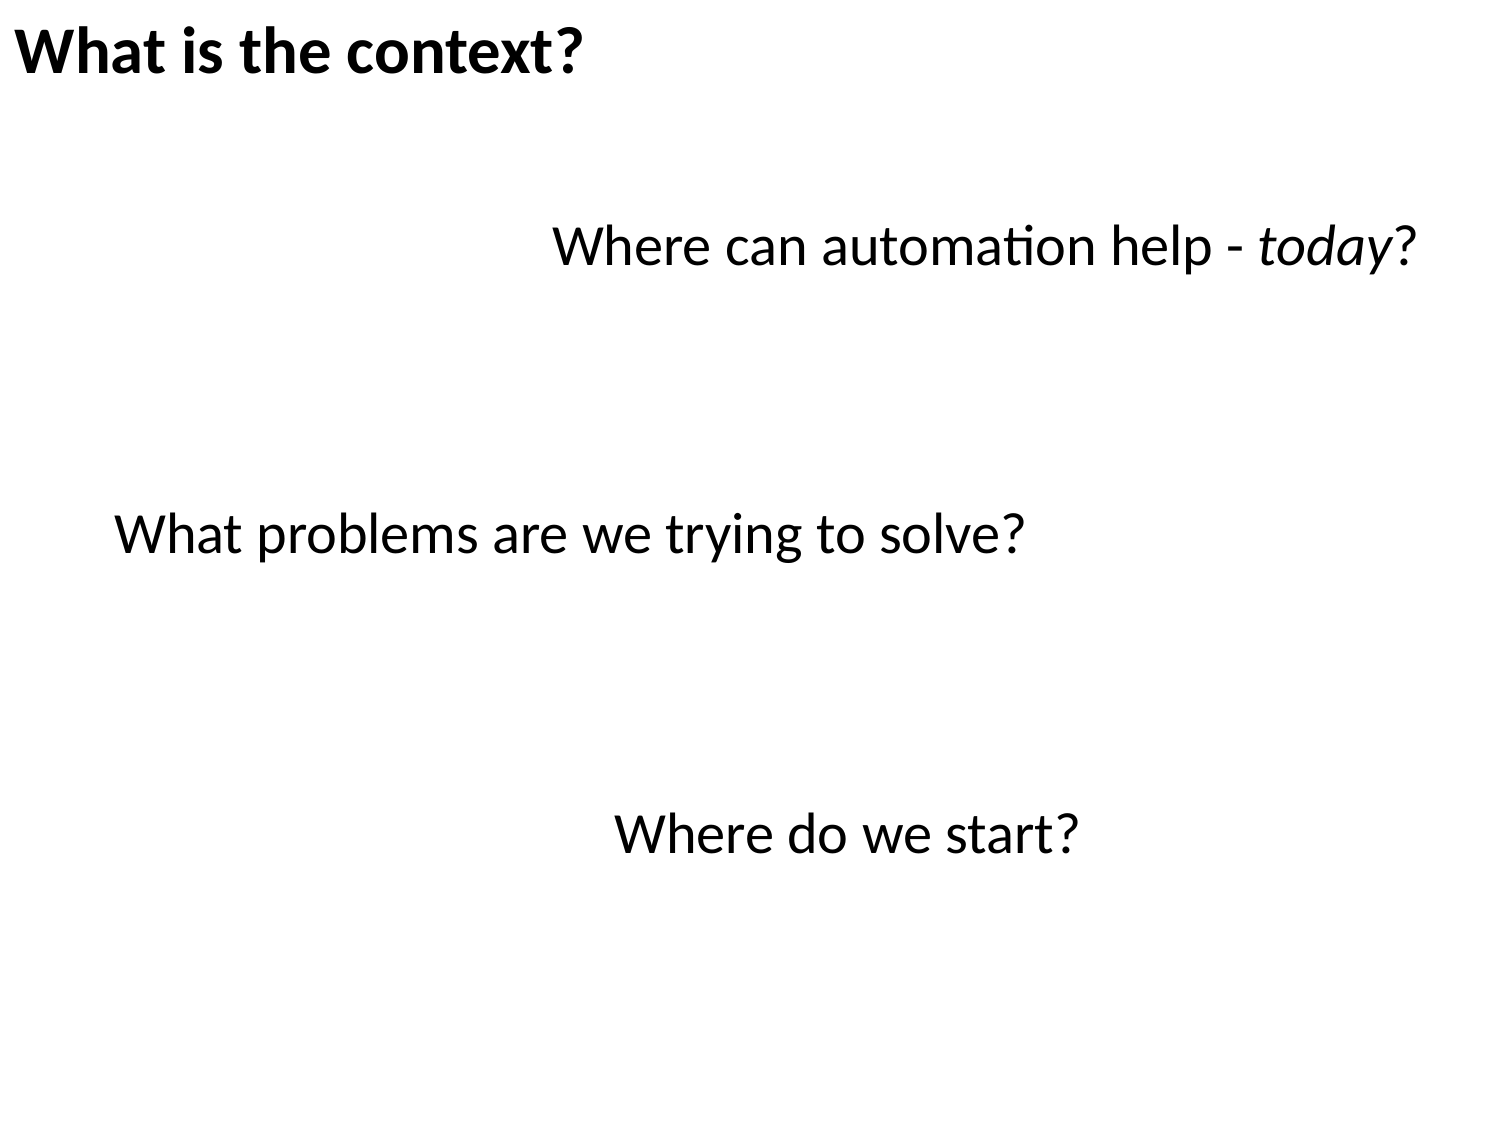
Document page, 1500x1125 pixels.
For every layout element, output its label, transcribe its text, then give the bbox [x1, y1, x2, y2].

text_box What problems are we trying to solve? [99, 487, 1075, 573]
text_box Where do we start? [600, 787, 1163, 873]
text_box What is the context? [0, 0, 763, 95]
text_box Where can automation help - today? [537, 200, 1475, 285]
